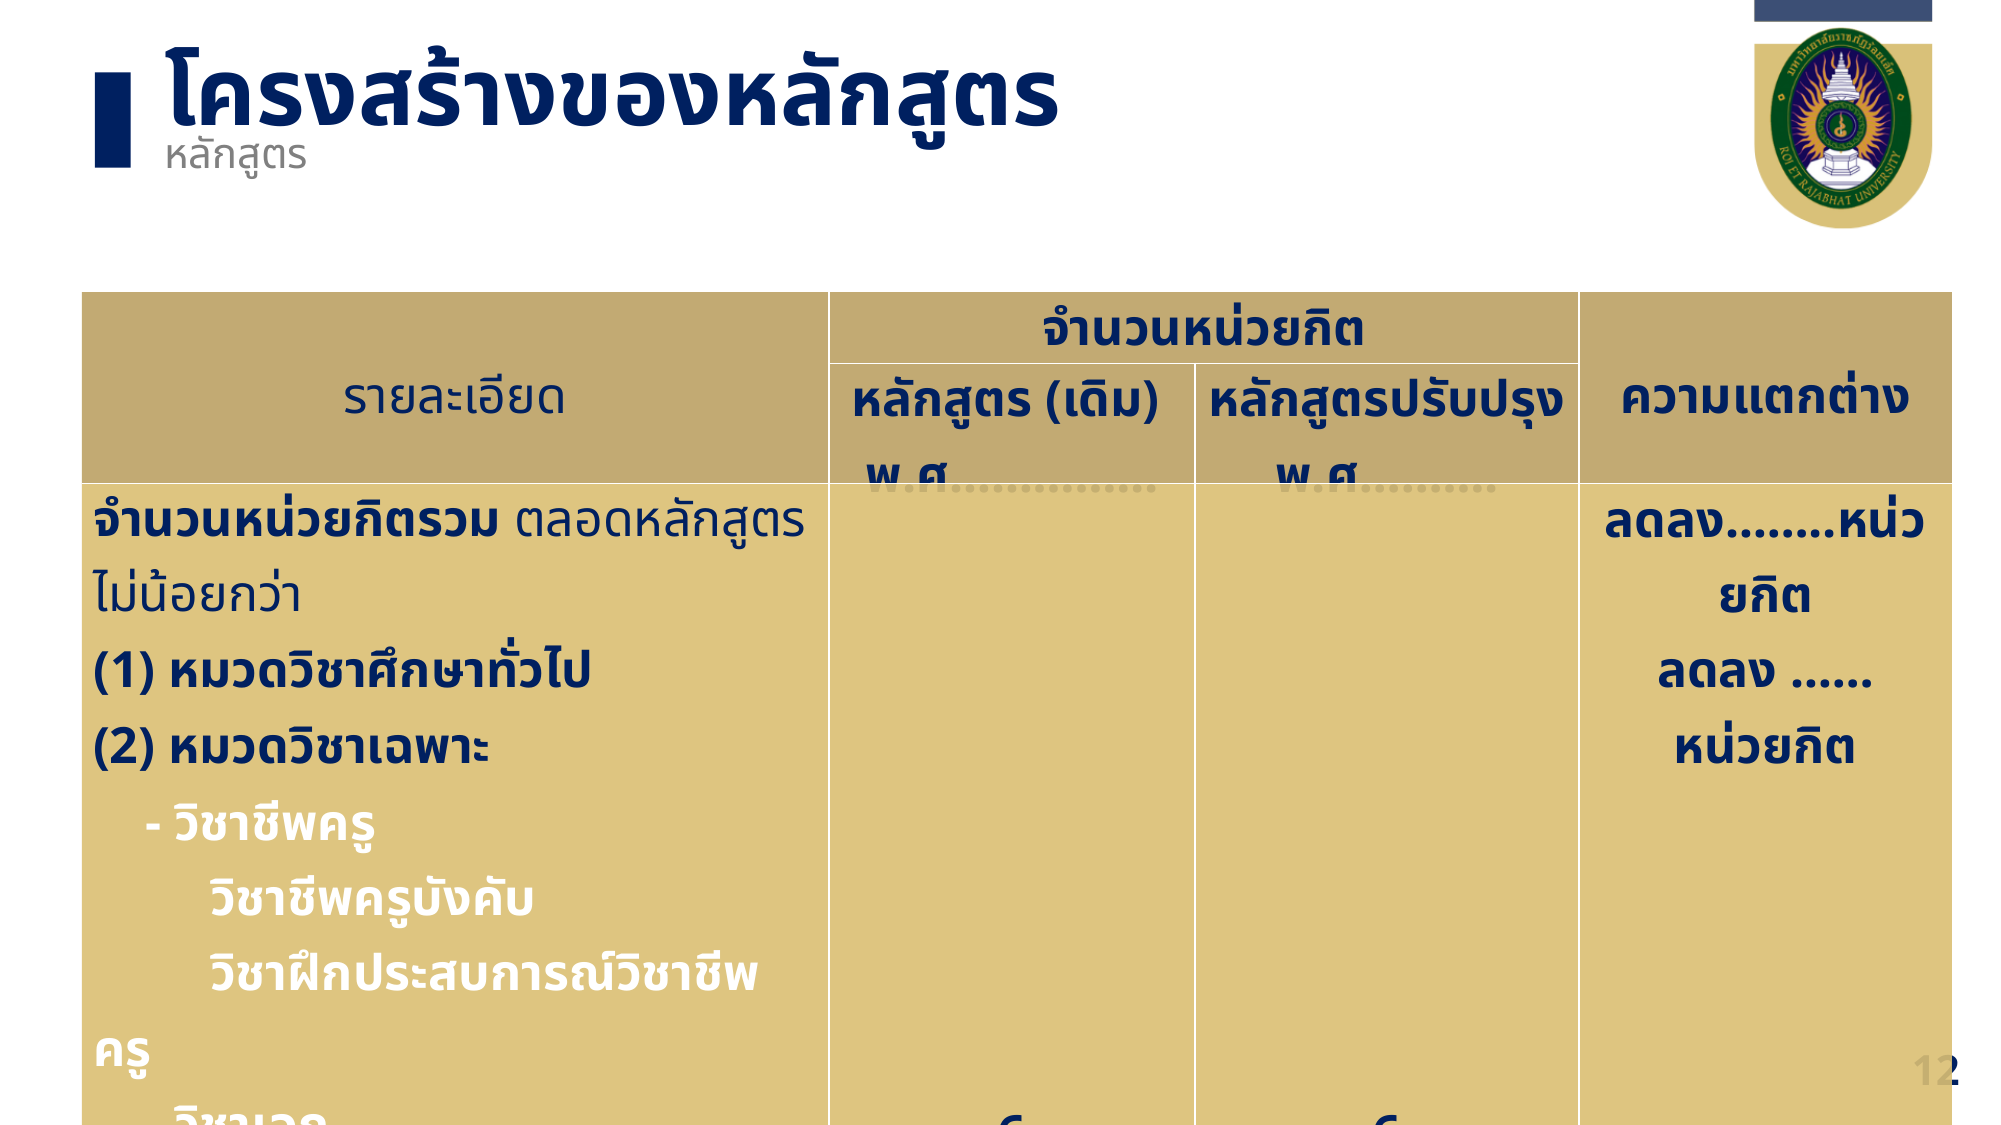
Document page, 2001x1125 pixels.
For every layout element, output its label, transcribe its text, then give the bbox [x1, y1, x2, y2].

table_cell จำนวนหน่วยกิตรวม ตลอดหลักสูตร ไม่น้อยกว่า (1) หมวดวิชาศึกษาทั่วไป (2) หมวดวิชาเฉพาะ - วิชาชีพครู วิชาชีพครูบังคับ วิชาฝึกประสบการณ์วิชาชีพครู - วิชาเอก วิชาเอกบังคับ วิชาเอกเลือก (3) หมวดวิชาเลือกเสรี [82, 484, 828, 1125]
table_cell ลดลง……..หน่วยกิต ลดลง …… หน่วยกิต คงเดิม [1580, 484, 1952, 1125]
table_cell หลักสูตร (เดิม) พ.ศ…………… [830, 364, 1194, 483]
table_cell หลักสูตรปรับปรุง พ.ศ………. [1196, 364, 1578, 483]
table_header รายละเอียด [82, 292, 828, 483]
picture [0, 0, 2001, 1125]
table_cell 6 [830, 484, 1194, 1125]
text_box [94, 72, 131, 168]
text_box โครงสร้างของหลักสูตร [149, 24, 1510, 152]
slide_number 12 [1952, 1042, 1975, 1103]
table_cell 6 [1196, 484, 1578, 1125]
table_header ความแตกต่าง [1580, 292, 1952, 483]
text_box หลักสูตร [149, 119, 864, 185]
table_header จำนวนหน่วยกิต [830, 292, 1578, 363]
